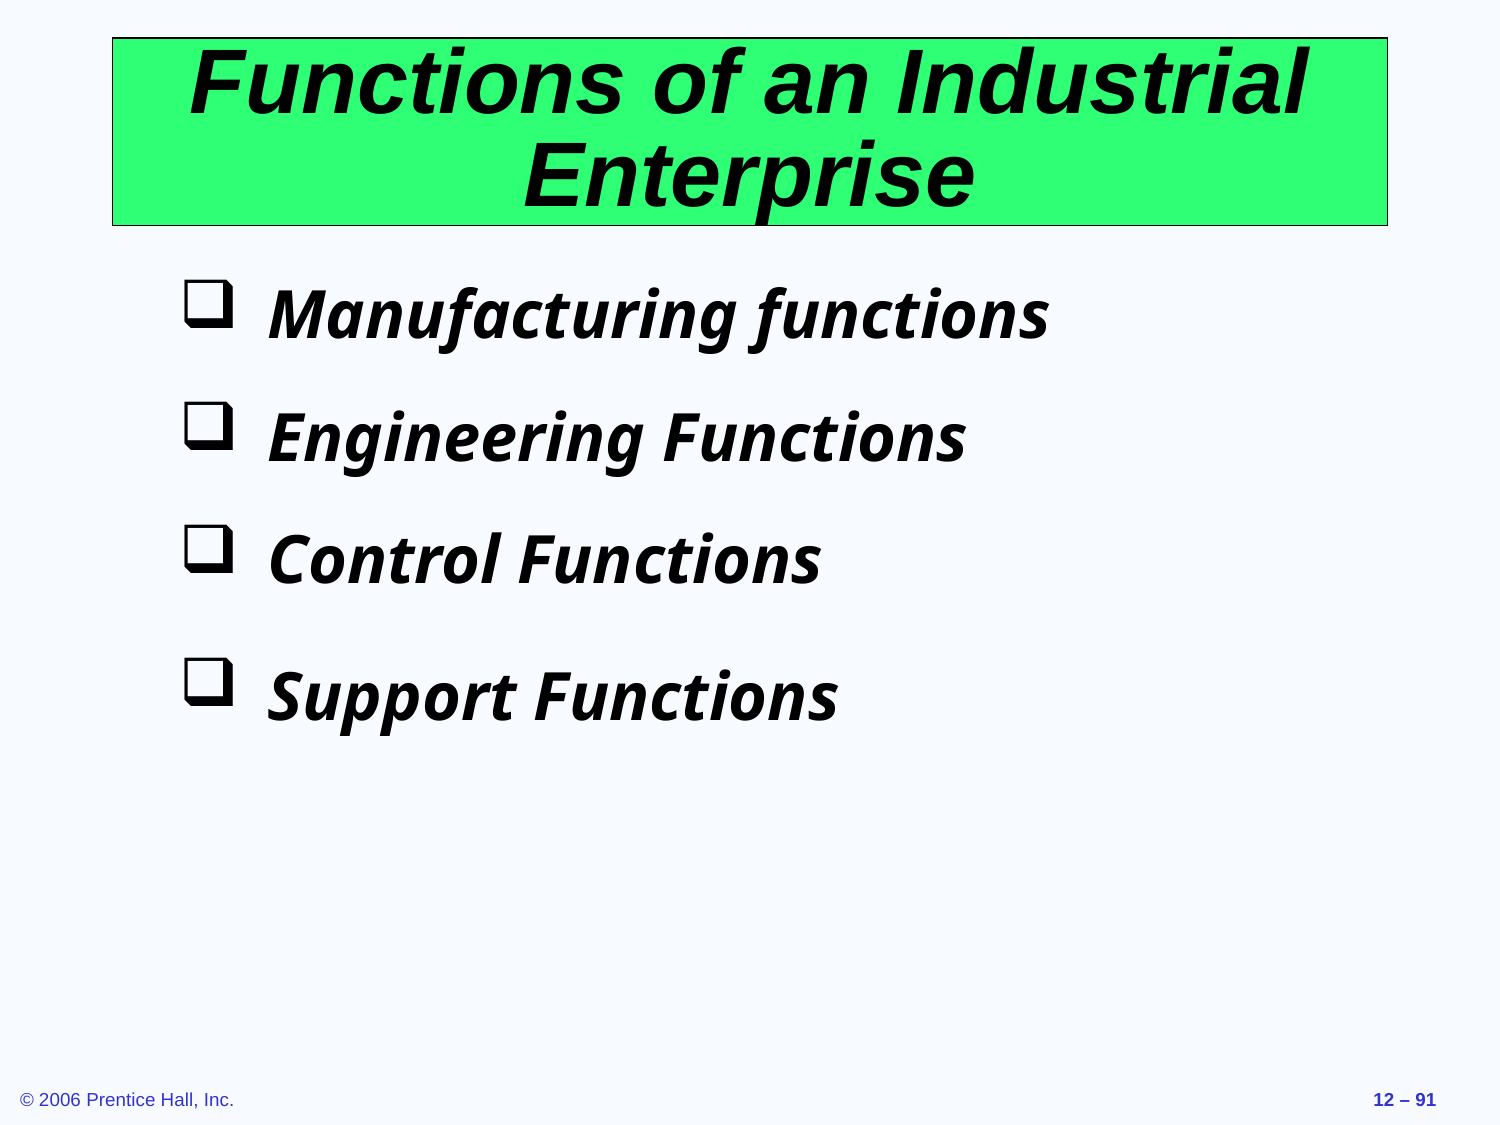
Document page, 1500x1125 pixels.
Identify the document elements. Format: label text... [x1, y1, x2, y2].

title Functions of an Industrial Enterprise [112, 37, 1388, 226]
list Manufacturing functions Engineering Functions Control Functions Support Functions [30, 248, 1472, 924]
